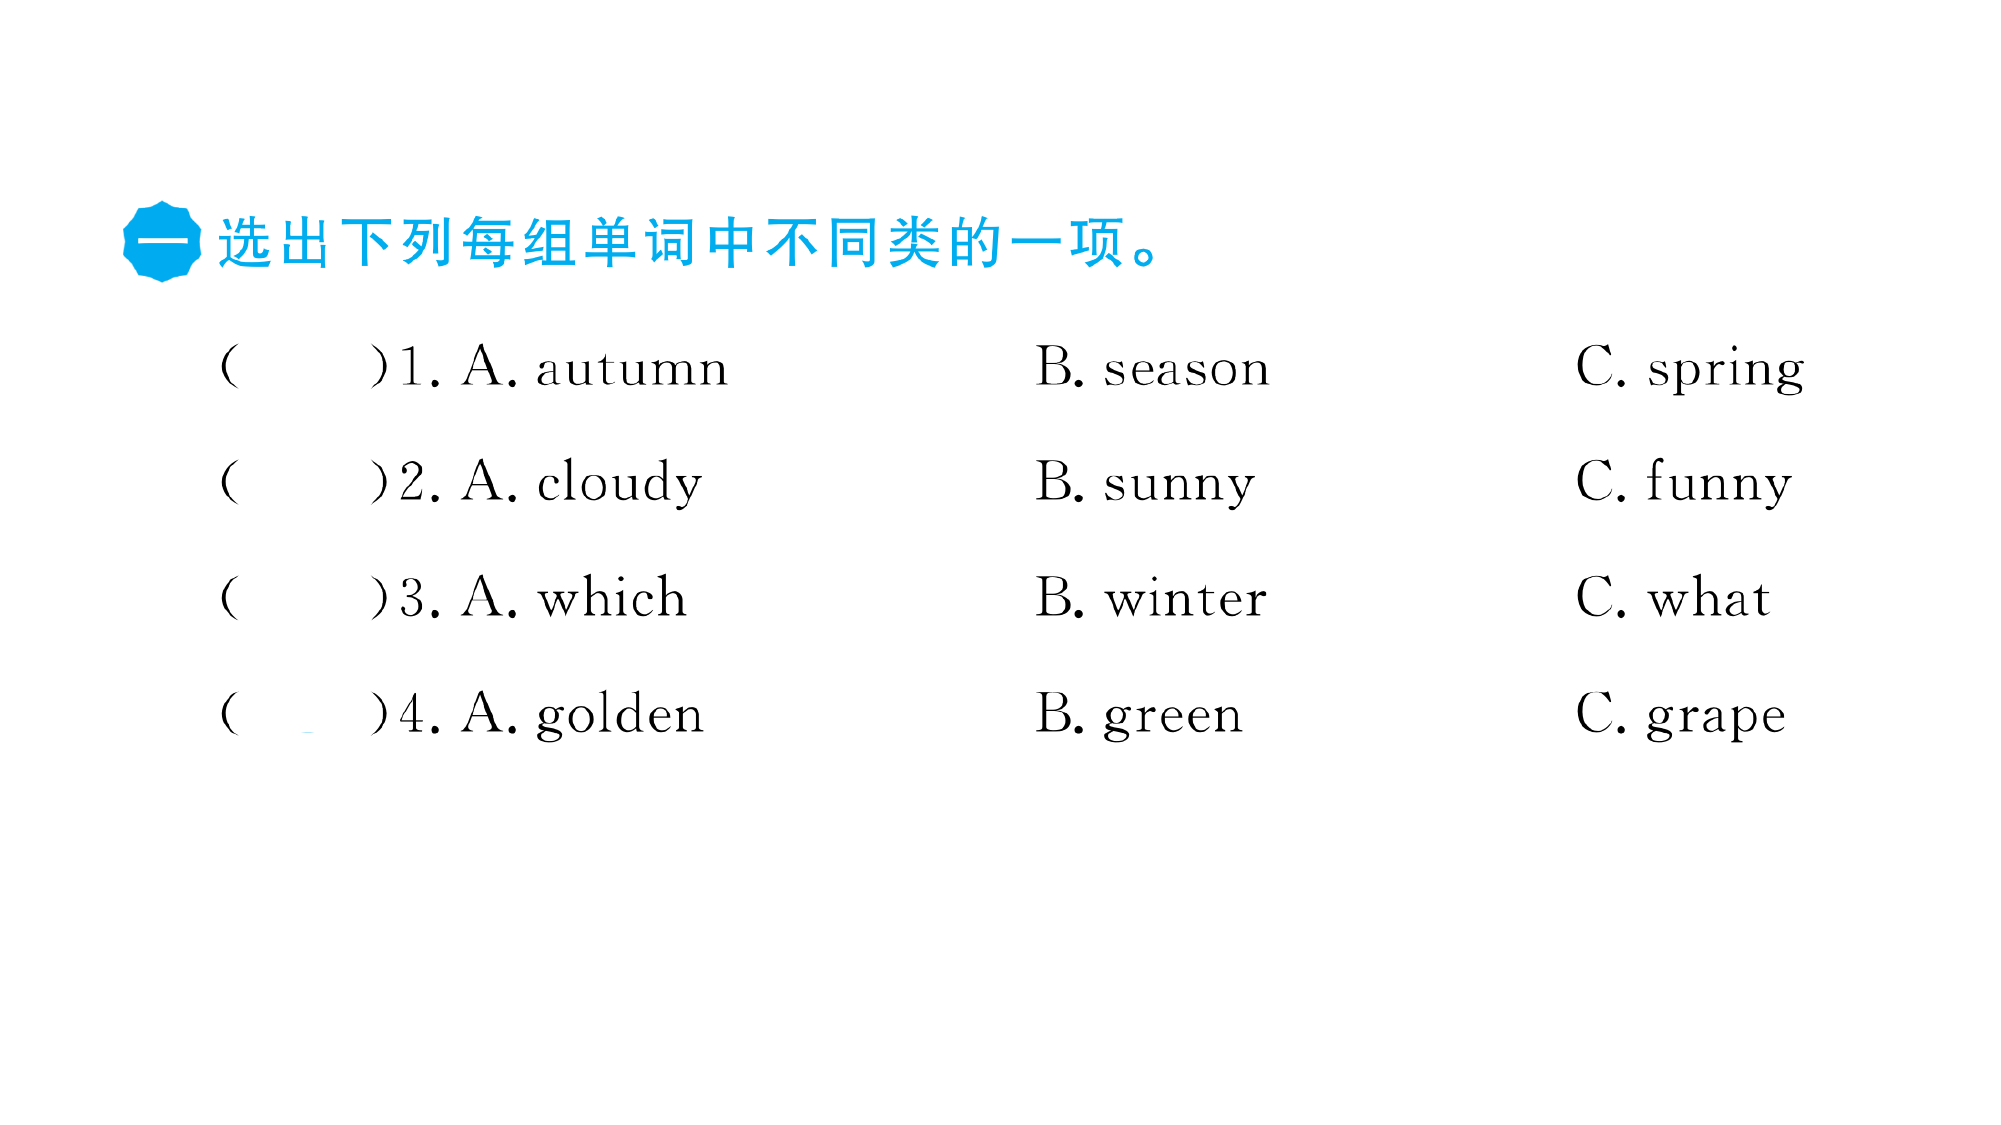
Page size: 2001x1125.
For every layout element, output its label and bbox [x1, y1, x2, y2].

picture [118, 177, 2000, 785]
